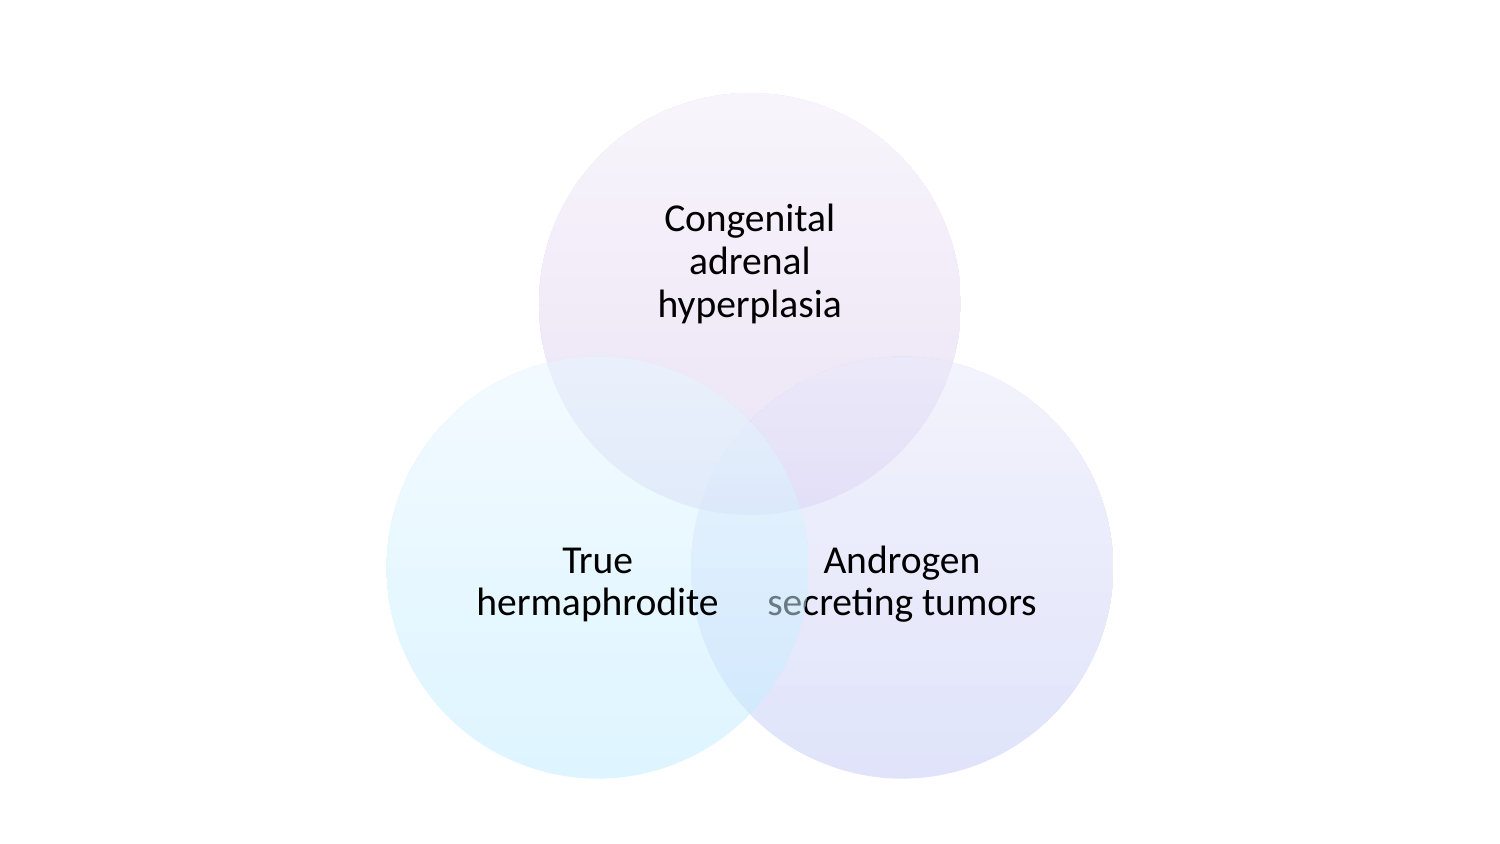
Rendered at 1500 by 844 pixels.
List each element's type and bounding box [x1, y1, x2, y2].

list [74, 84, 1426, 788]
